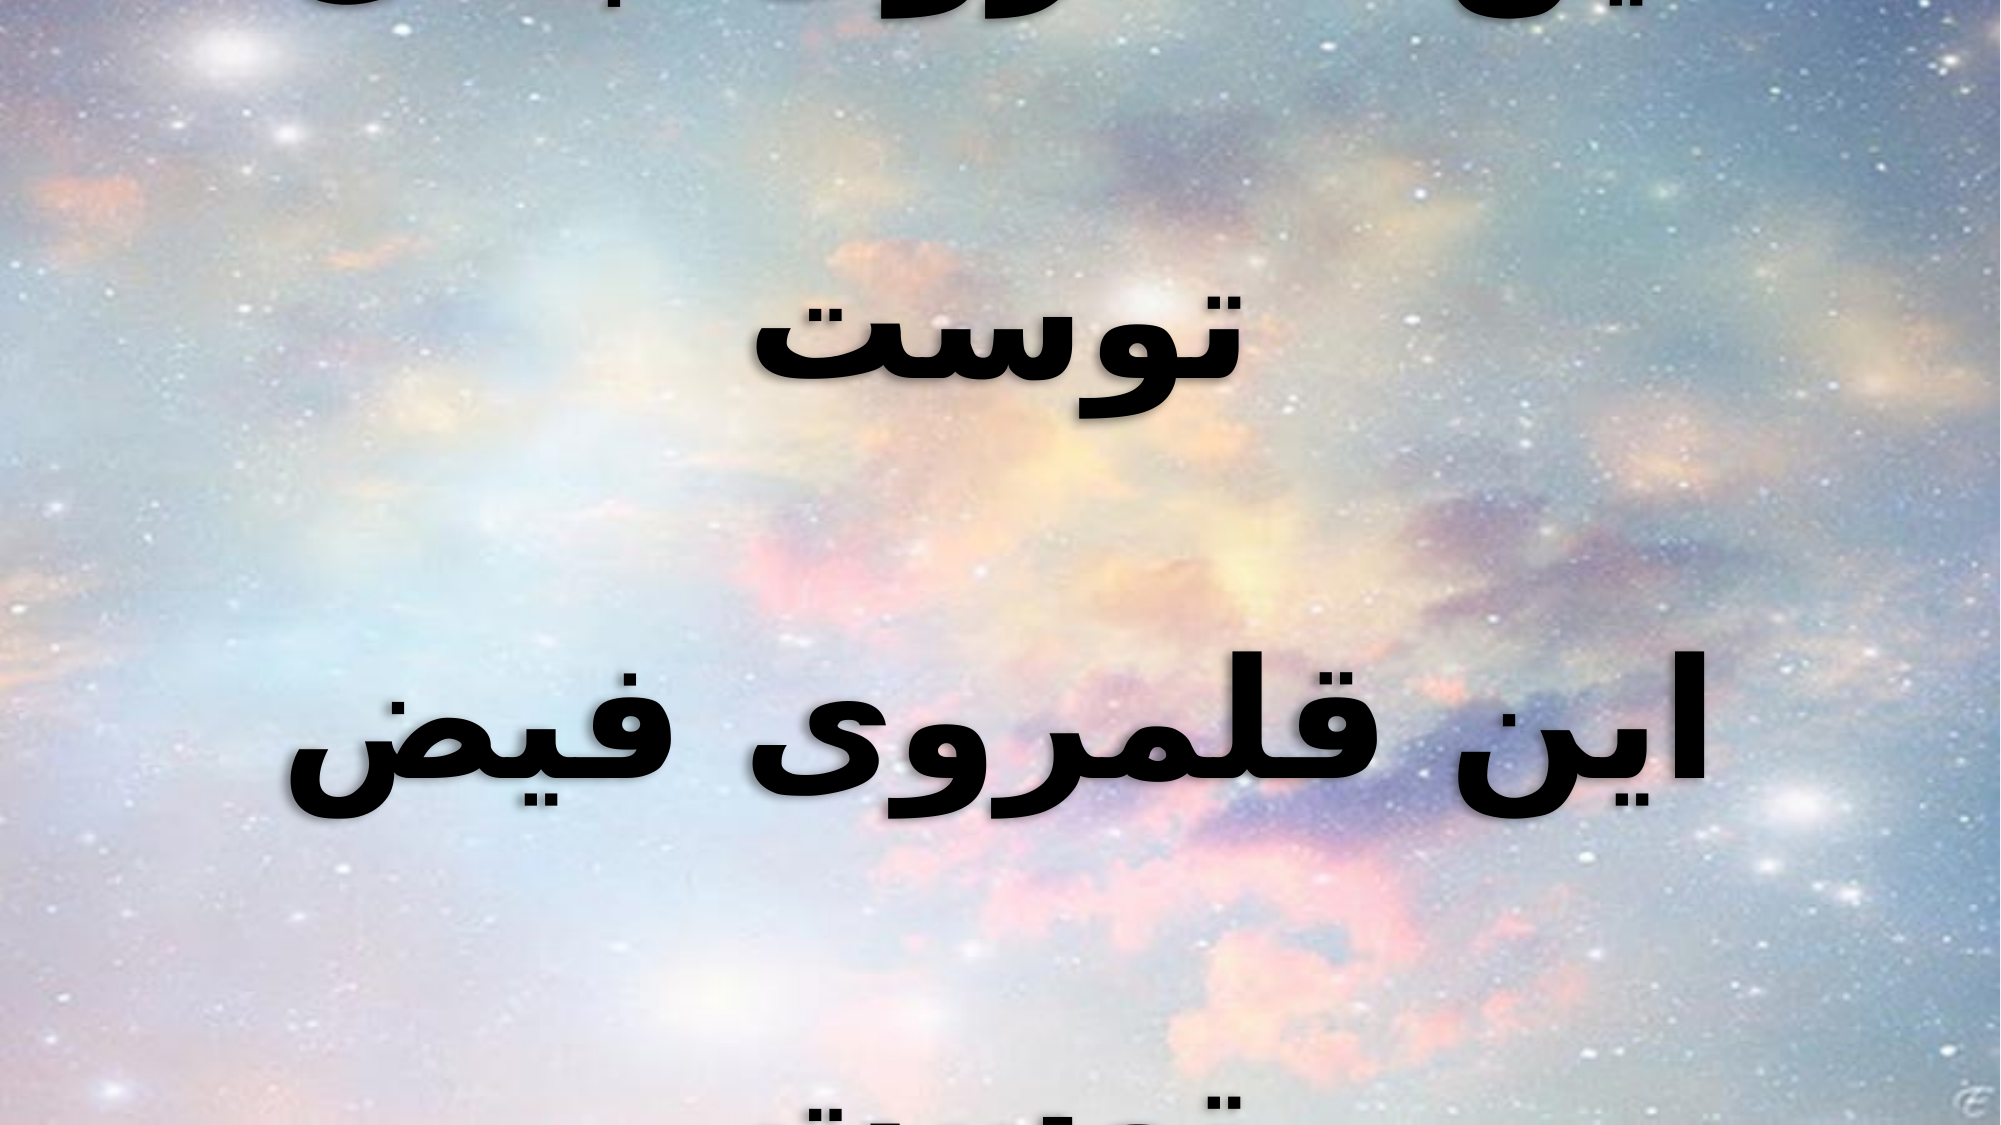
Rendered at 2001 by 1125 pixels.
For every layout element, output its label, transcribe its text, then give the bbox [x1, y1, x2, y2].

text_box این قلمروی جلال توست این قلمروی فیض توست [0, 0, 2000, 1125]
